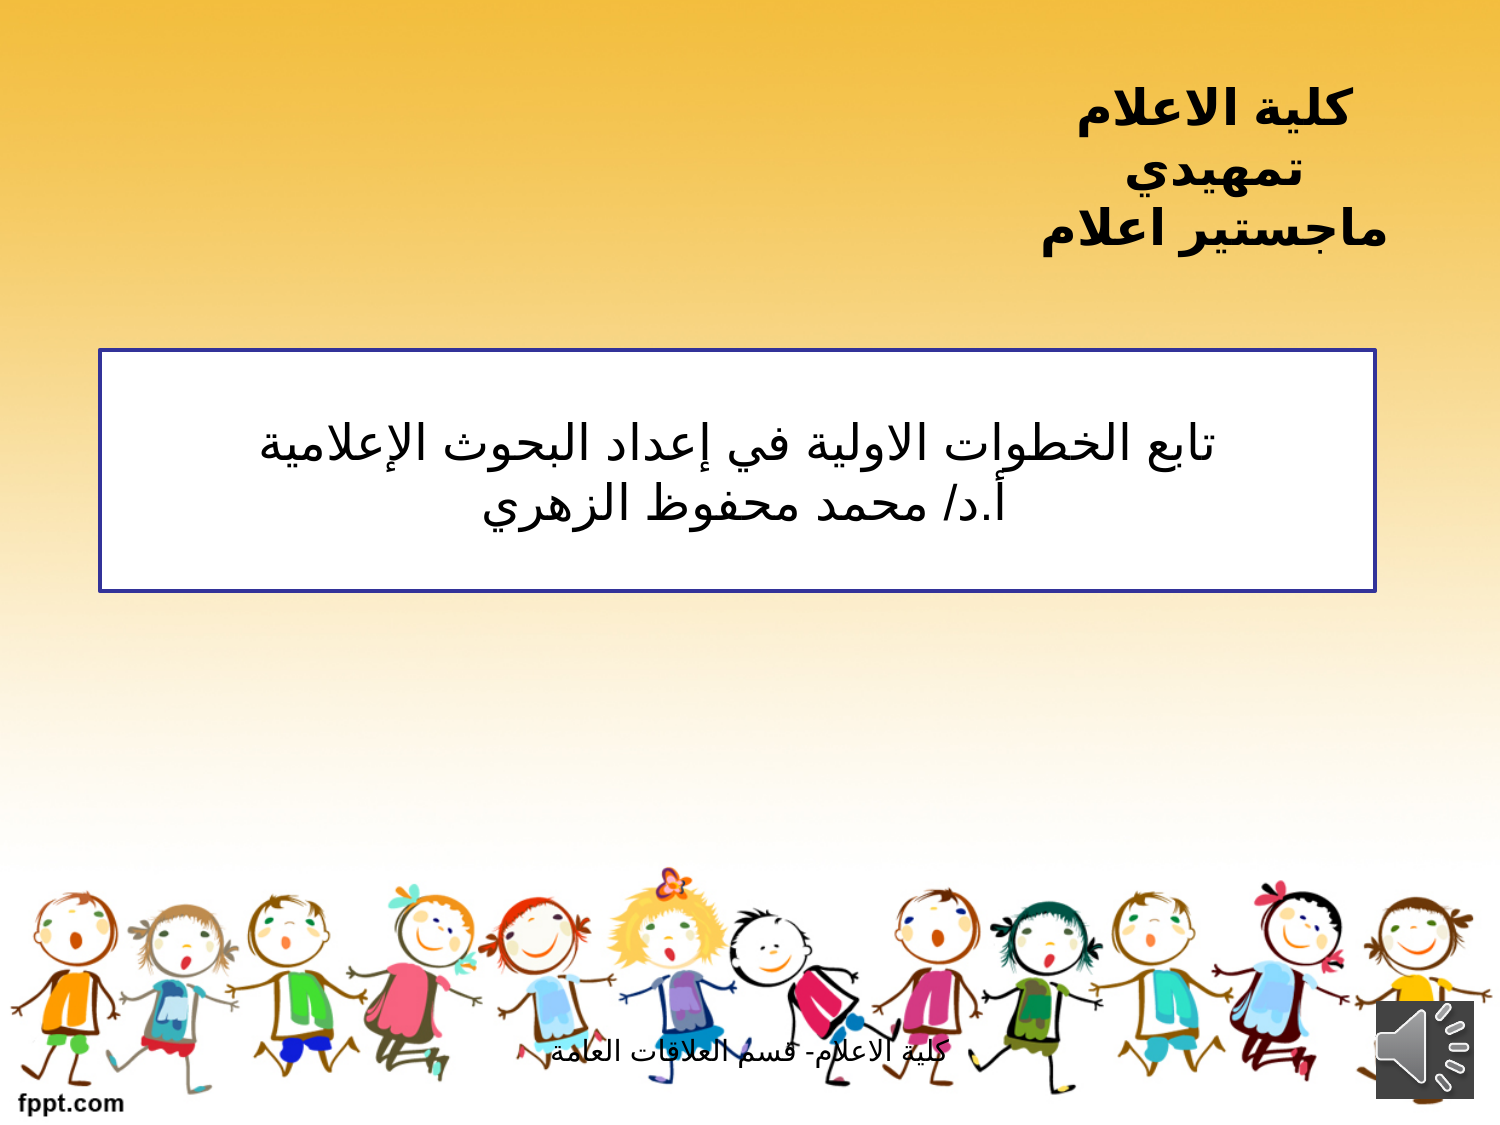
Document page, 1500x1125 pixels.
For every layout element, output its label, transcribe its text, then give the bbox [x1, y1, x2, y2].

slide_number 1 [1074, 1024, 1369, 1103]
text_box كلية الاعلام تمهيدي ماجستير اعلام [1014, 67, 1415, 263]
picture [0, 0, 1500, 1125]
footer كلية الاعلام- قسم العلاقات العامة [512, 1024, 988, 1103]
title تابع الخطوات الاولية في إعداد البحوث الإعلامية أ.د/ محمد محفوظ الزهري [98, 348, 1377, 593]
